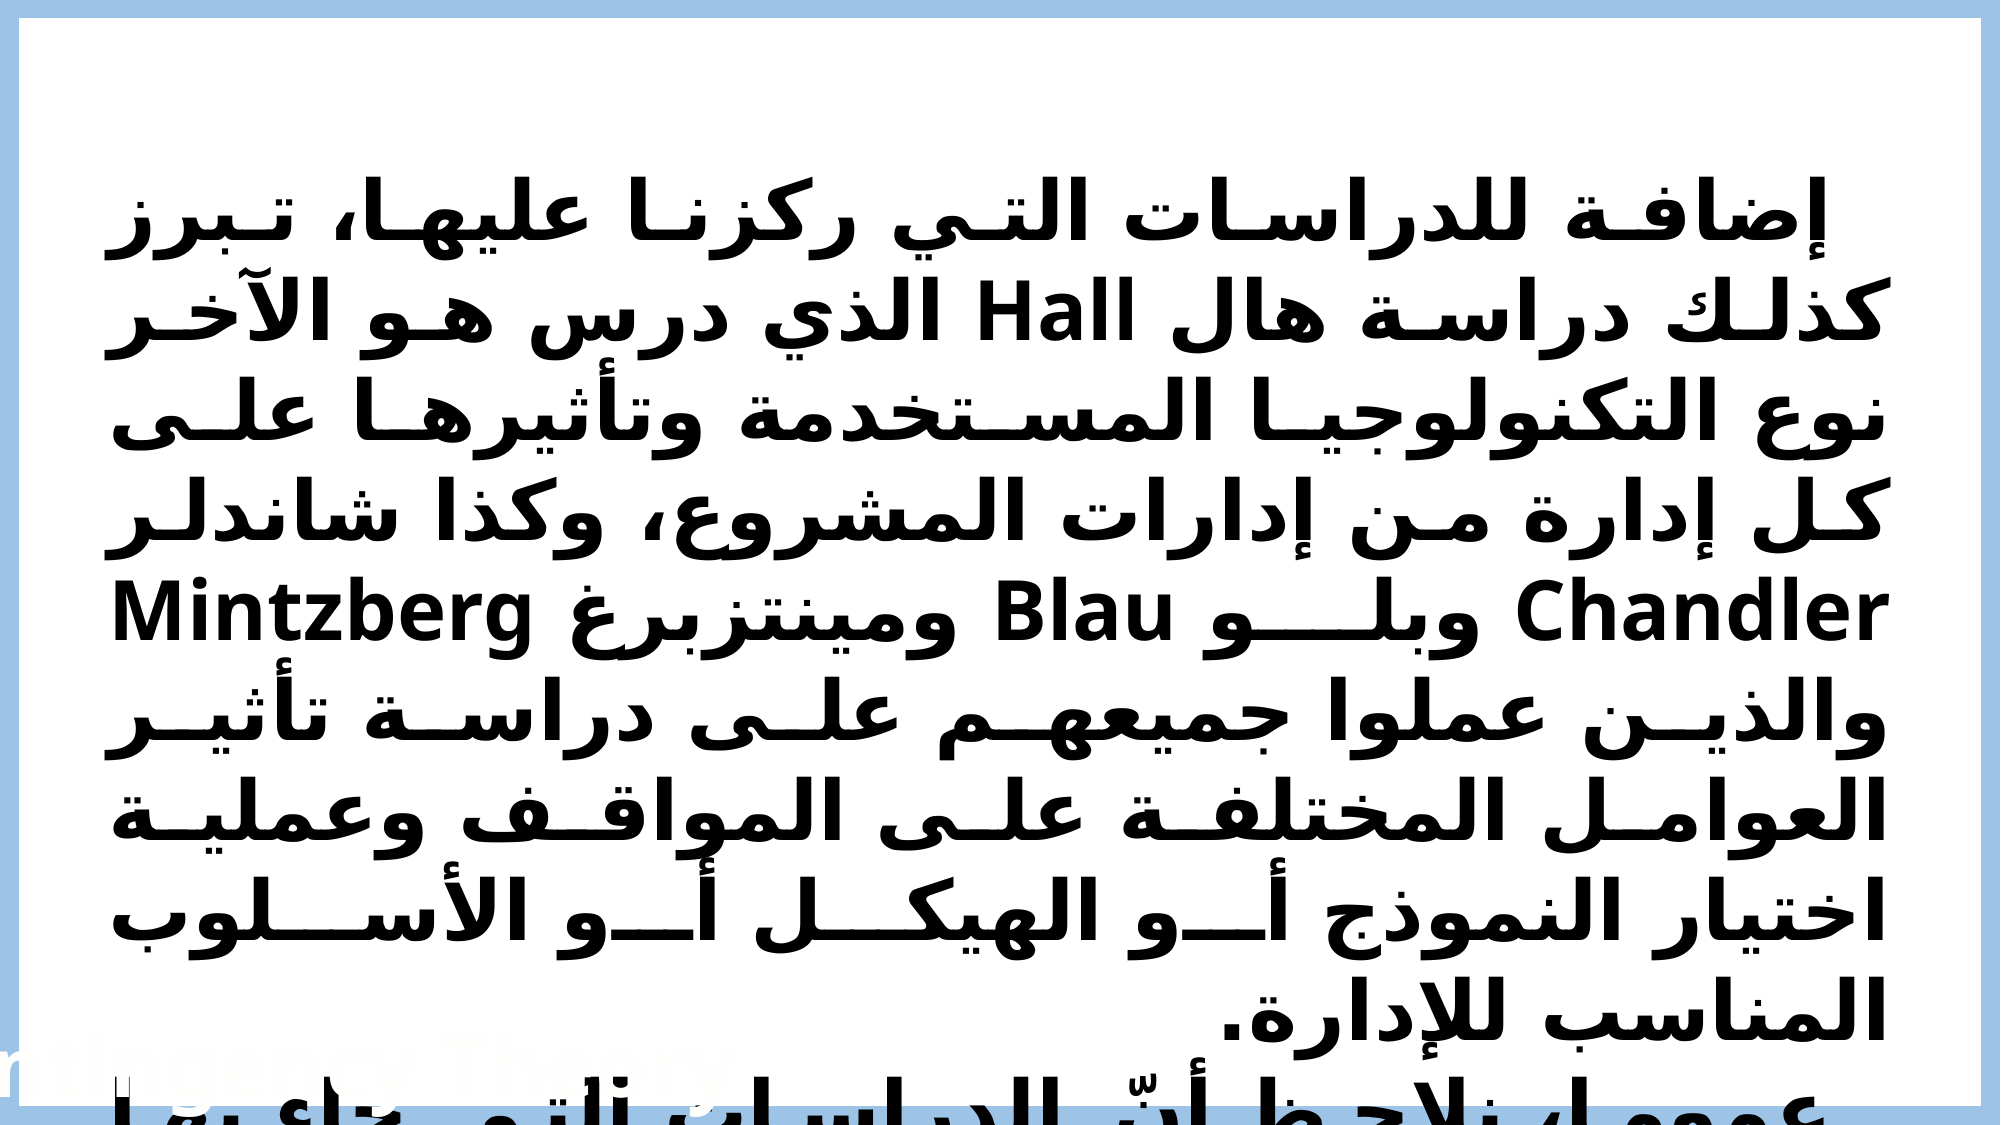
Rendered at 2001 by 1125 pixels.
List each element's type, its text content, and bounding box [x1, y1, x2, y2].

text_box إضافة للدراسات التي ركزنا عليها، تبرز كذلك دراسة هال Hall الذي درس هو الآخر نوع التكنولوجيا المستخدمة وتأثيرها على كل إدارة من إدارات المشروع، وكذا شاندلر Chandler وبلو Blau ومينتزبرغ Mintzberg والذين عملوا جميعهم على دراسة تأثير العوامل المختلفة على المواقف وعملية اختيار النموذج أو الهيكل أو الأسلوب المناسب للإدارة. عموما، نلاحظ أنّ الدراسات التي جاء بها رواد النظرية جميعها أكدت على أهمية العوامل وتأثيراتها على الموقف أو الظرف الذي تعيشه المؤسسة، والتي ينبغي أن تأخذها بعين الاعتبار أثناء اختيار الأسلوب الإداري المناسب حتى تتفادى الاختلالات والمشكلات التي قد تنجم عن سوء اختيار الأداة الإدارية المناسبة والتقيد بنموذج واحد وأسلوب جامد لا يحقق النتائج المرجوة. [94, 149, 1906, 1125]
text_box [0, 0, 2000, 1125]
text_box Contingency Theory [0, 1006, 751, 1122]
